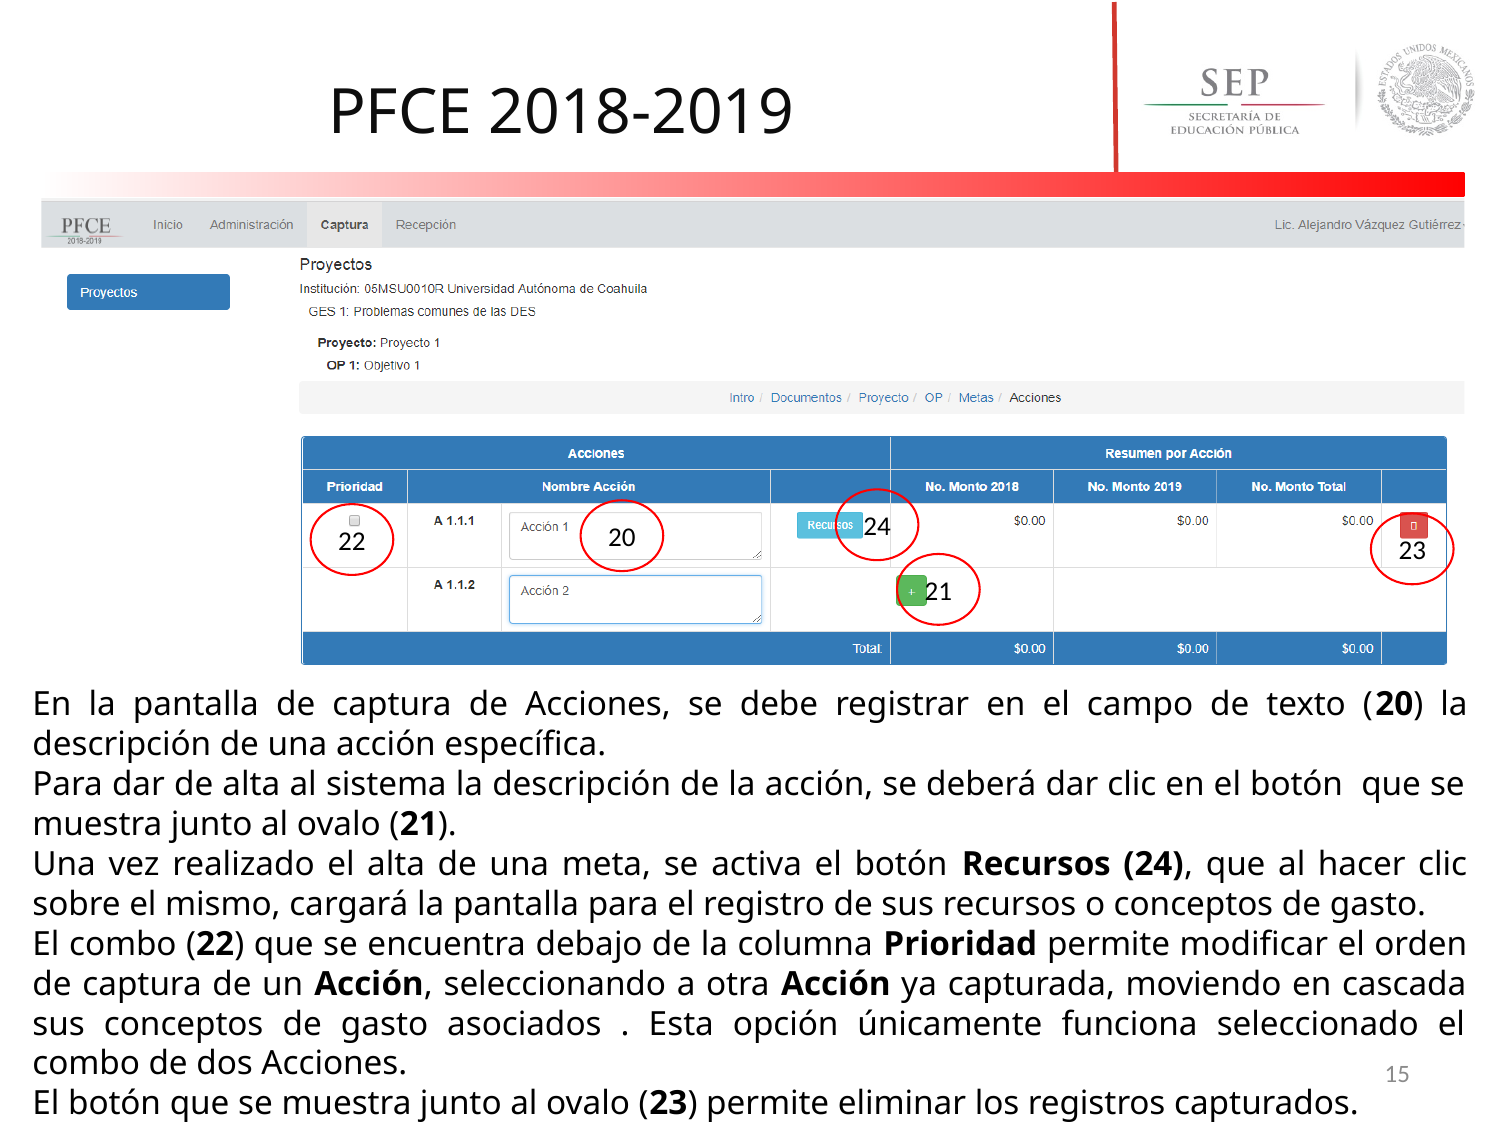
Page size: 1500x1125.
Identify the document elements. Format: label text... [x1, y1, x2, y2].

picture [1130, 30, 1483, 162]
text_box [41, 172, 1465, 197]
text_box PFCE 2018-2019 [41, 52, 1083, 154]
text_box En la pantalla de captura de Acciones, se debe registrar en el campo de texto (20) la descripción de una acción específica. Para dar de alta al sistema la descripción de la acción, se deberá dar clic en el botón que se muestra junto al ovalo (21). Una vez realizado el alta de una meta, se activa el botón Recursos (24), que al hacer clic sobre el mismo, cargará la pantalla para el registro de sus recursos o conceptos de gasto. El combo (22) que se encuentra debajo de la columna Prioridad permite modificar el orden de captura de un Acción, seleccionando a otra Acción ya capturada, moviendo en cascada sus conceptos de gasto asociados . Esta opción únicamente funciona seleccionado el combo de dos Acciones. El botón que se muestra junto al ovalo (23) permite eliminar los registros capturados. [17, 674, 1483, 1125]
picture [40, 198, 1465, 665]
